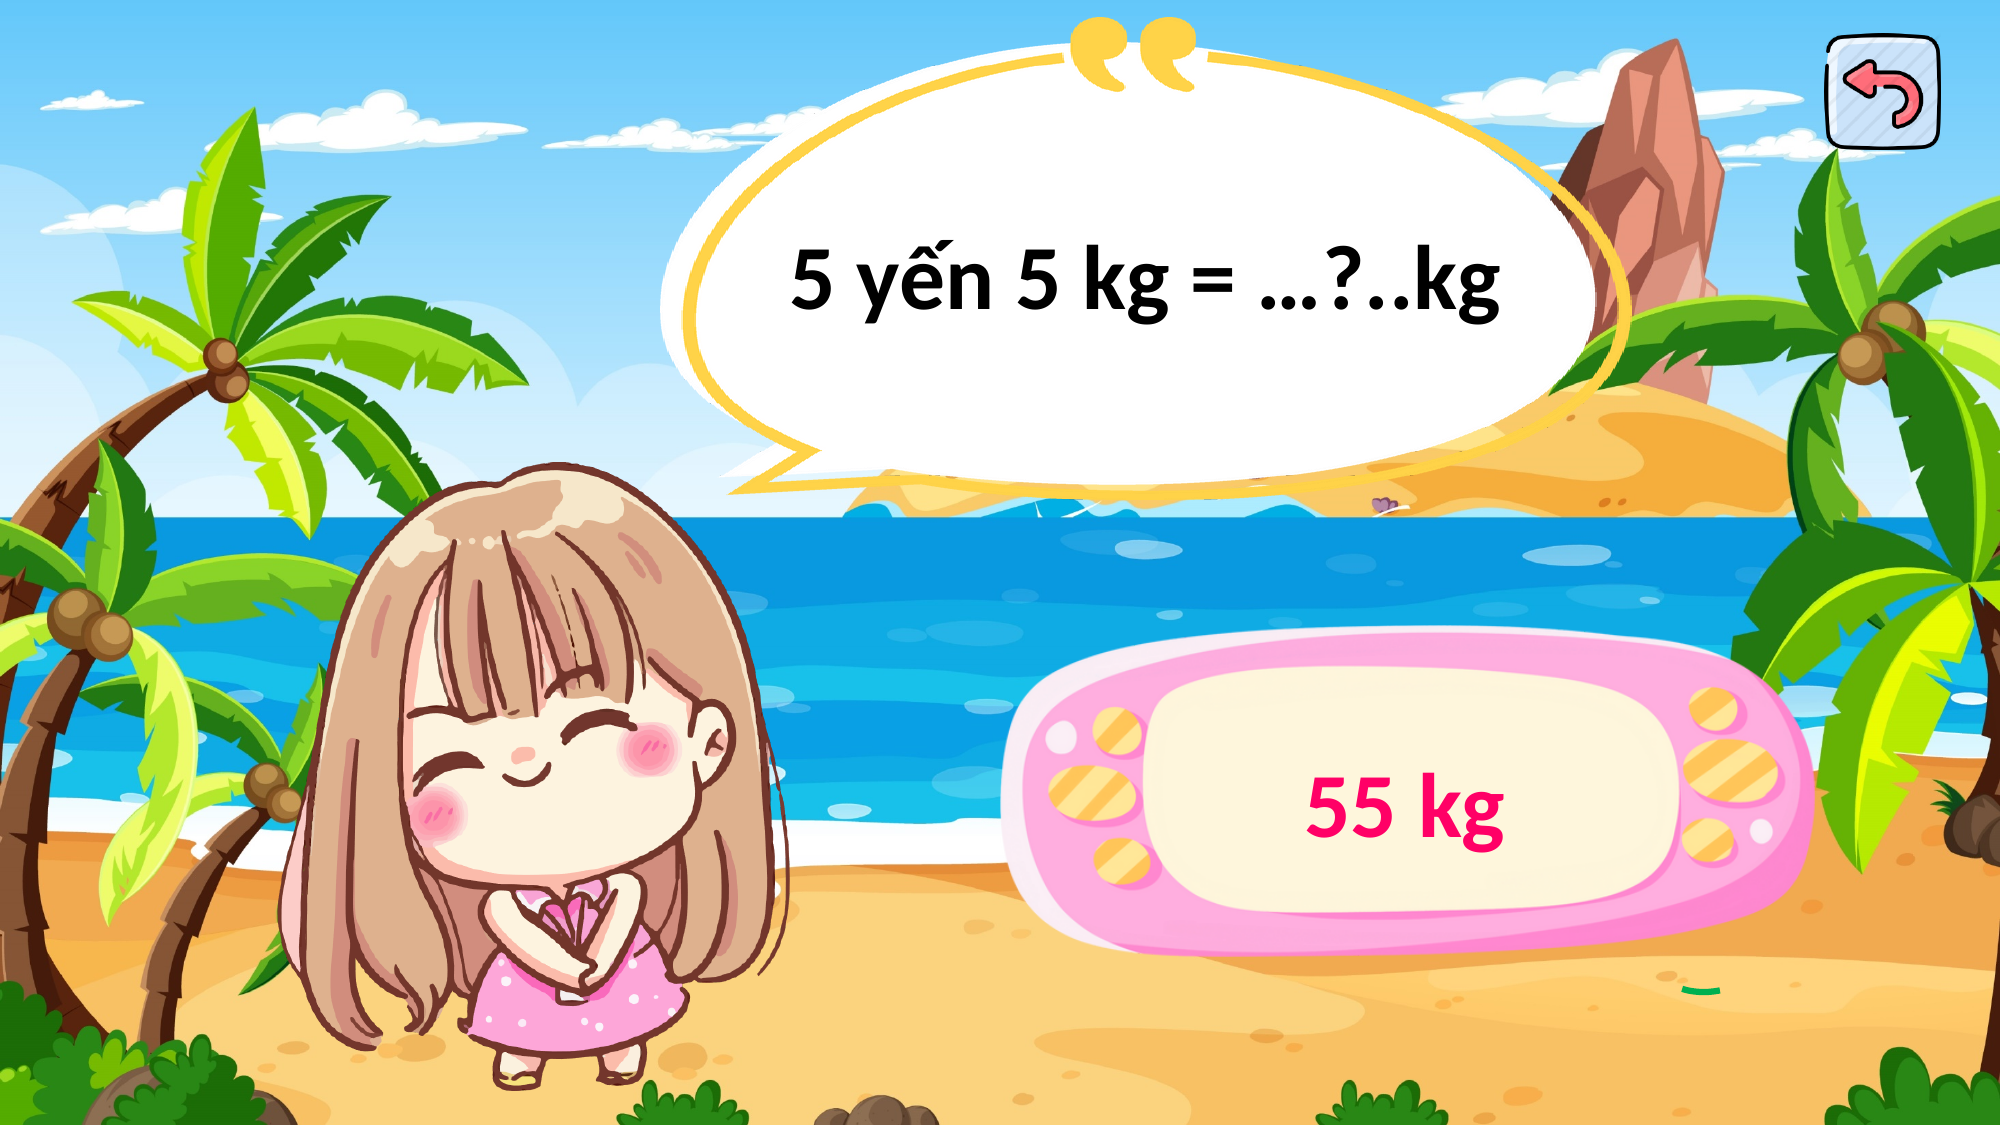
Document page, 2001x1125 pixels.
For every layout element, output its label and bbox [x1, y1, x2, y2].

text_box [660, 17, 1632, 500]
text_box [1000, 625, 1816, 957]
picture [0, 0, 2000, 1125]
